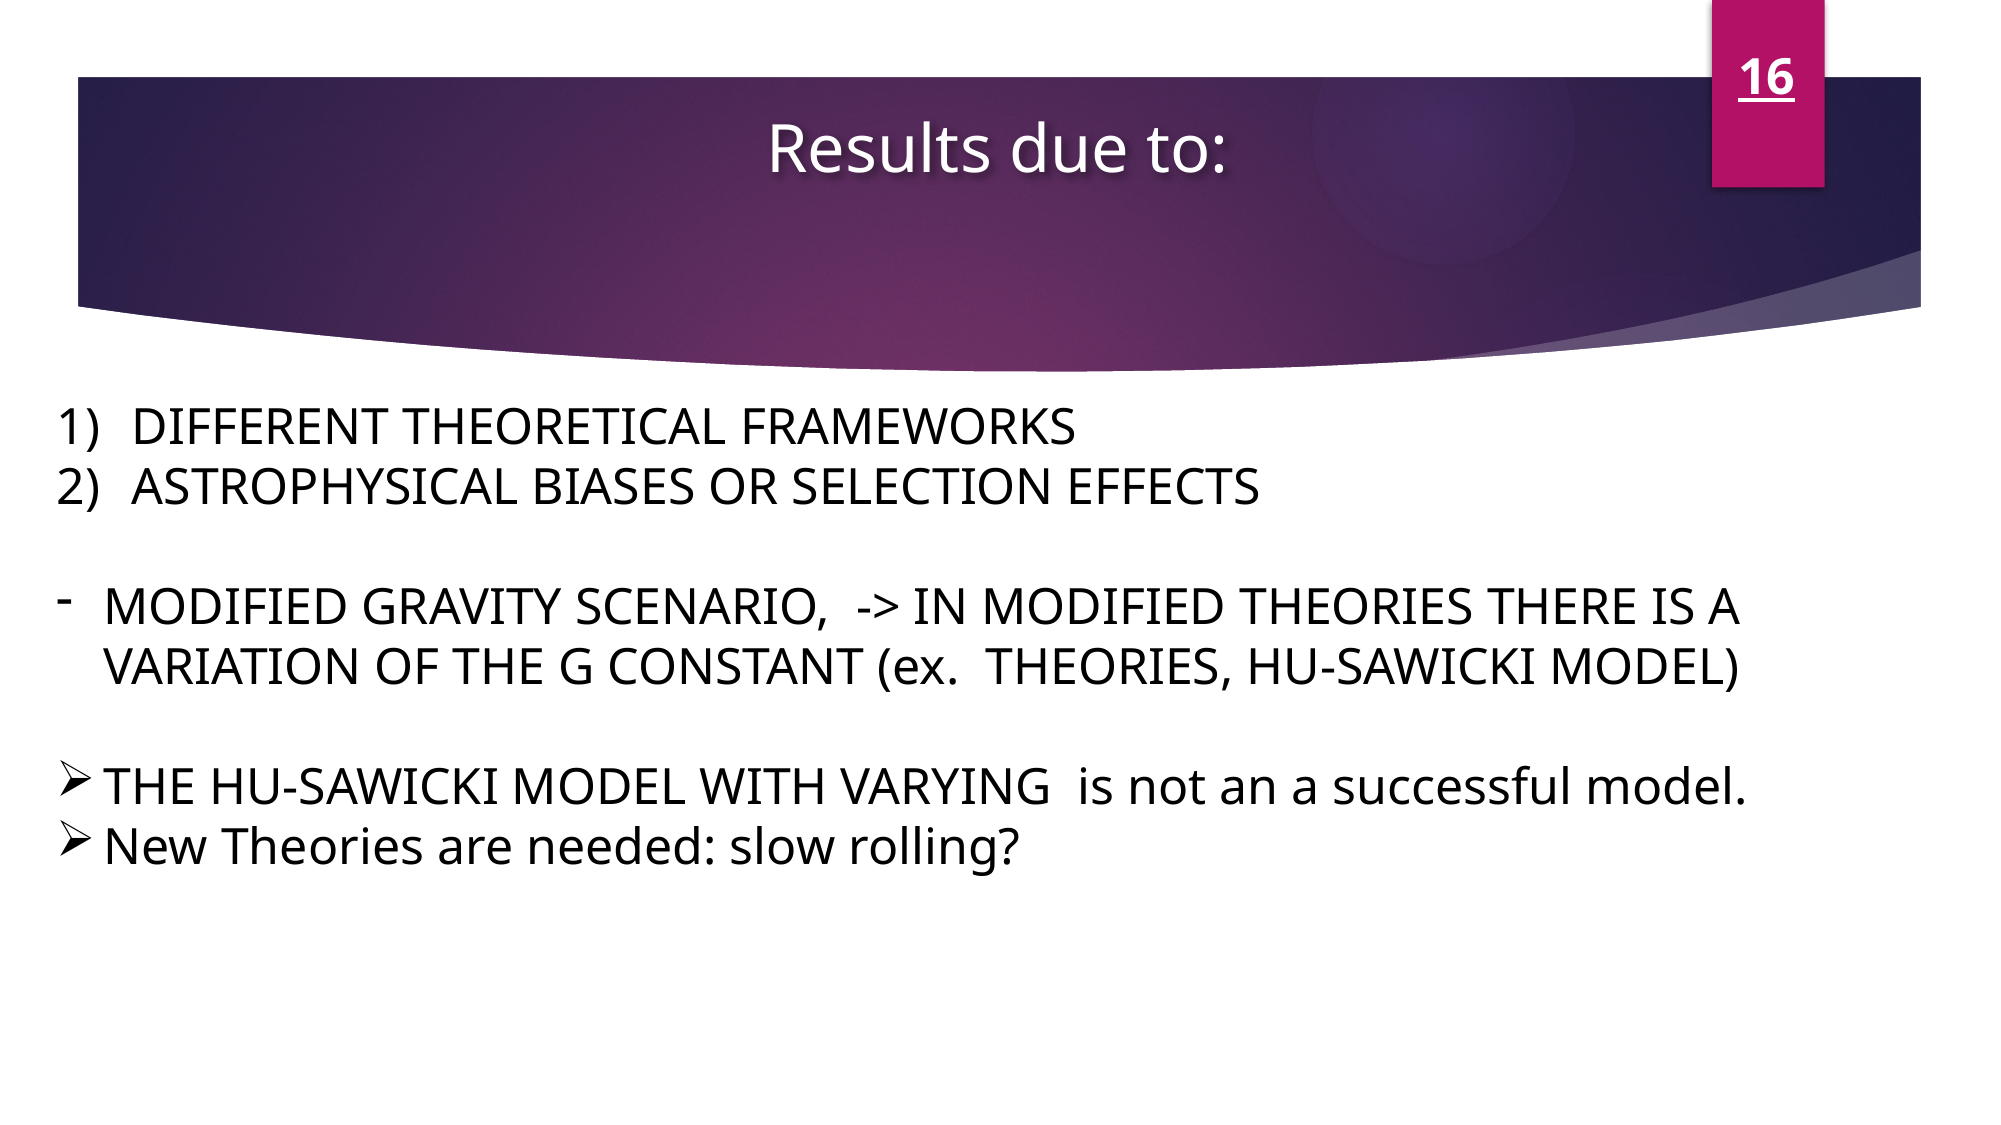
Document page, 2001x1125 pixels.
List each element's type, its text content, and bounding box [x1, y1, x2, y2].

text_box Results due to: [81, 54, 1915, 195]
text_box 16 [1716, 36, 1817, 112]
